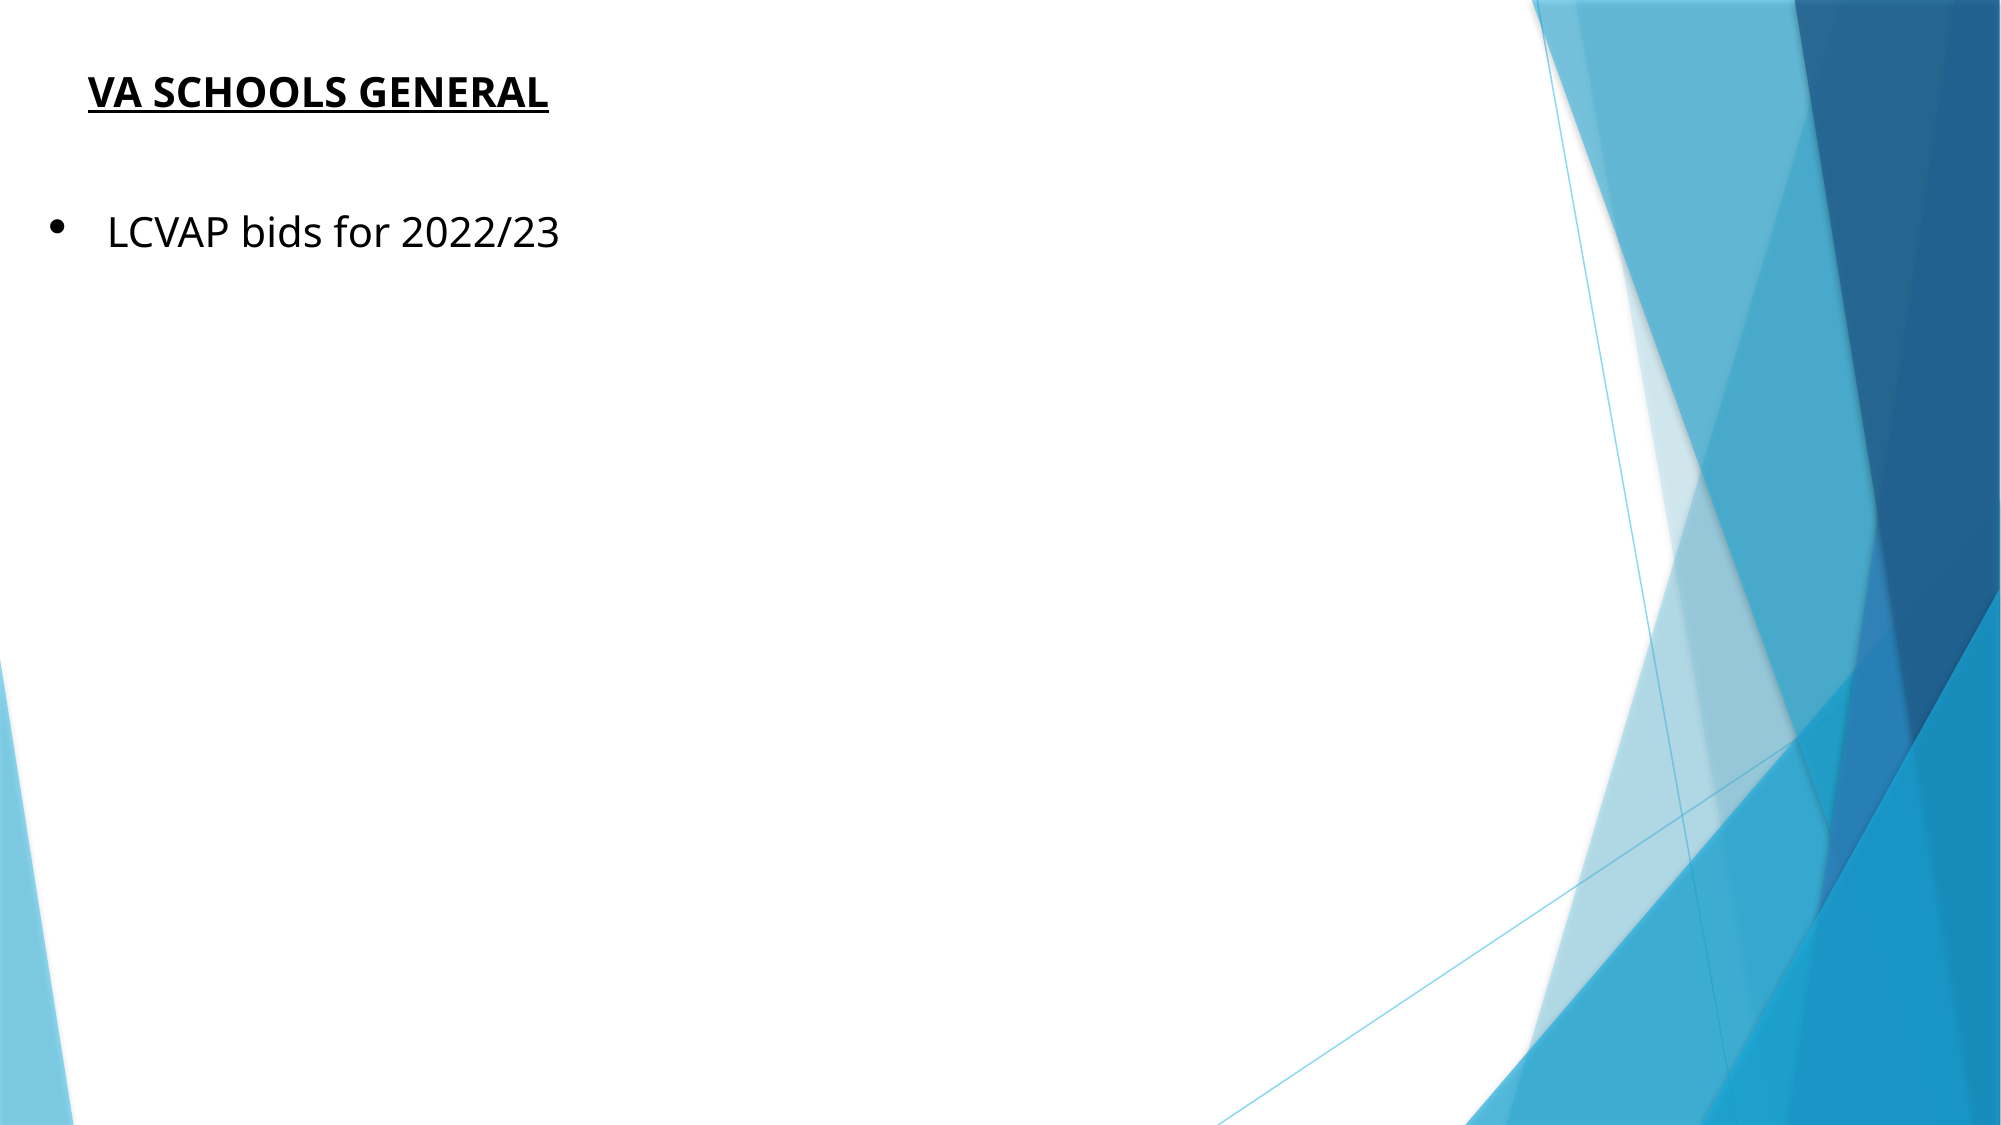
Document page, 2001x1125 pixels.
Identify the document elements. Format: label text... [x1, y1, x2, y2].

text_box VA SCHOOLS GENERAL LCVAP bids for 2022/23 [35, 69, 1529, 334]
